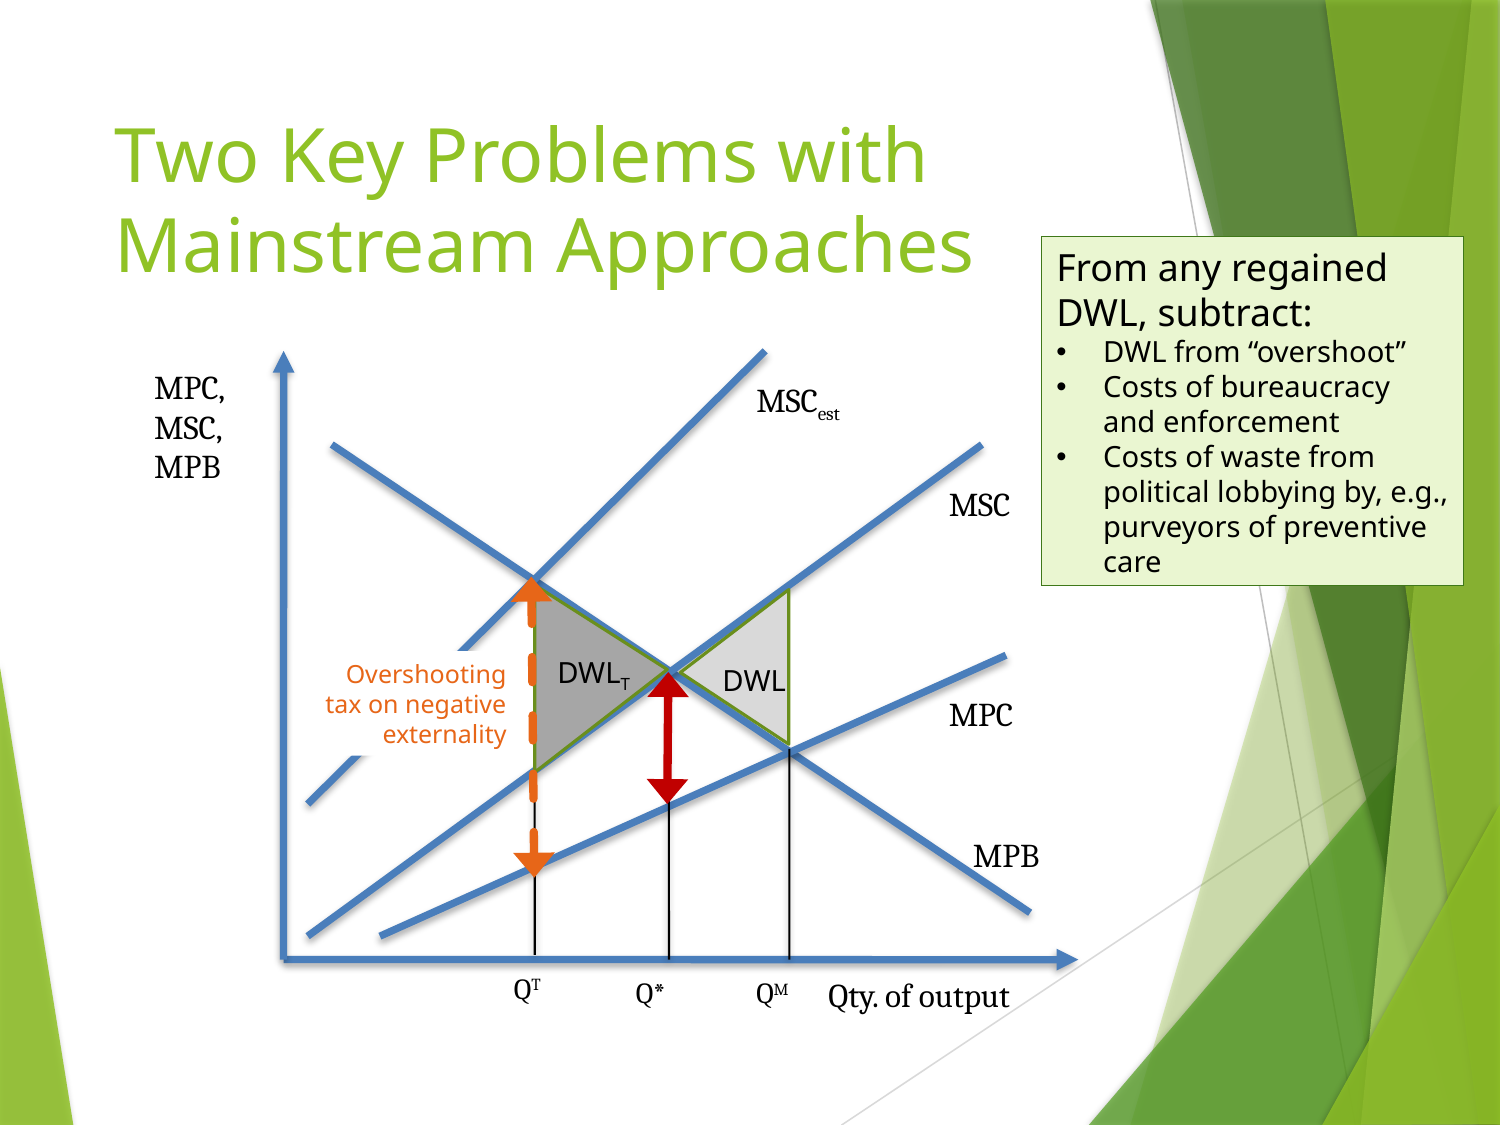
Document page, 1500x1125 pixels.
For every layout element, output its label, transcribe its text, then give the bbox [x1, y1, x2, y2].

text_box MPB [957, 819, 1079, 913]
text_box MSC [933, 467, 1041, 562]
text_box QM [741, 959, 838, 1054]
text_box Overshooting tax on negative externality [292, 651, 522, 756]
text_box [539, 587, 634, 771]
text_box [1065, 953, 1078, 959]
text_box [678, 588, 791, 693]
text_box DWL [707, 655, 803, 705]
text_box MPC, MSC, MPB [139, 350, 308, 539]
text_box QT [498, 955, 596, 1049]
text_box MPC [933, 678, 1055, 773]
text_box From any regained DWL, subtract: DWL from “overshoot” Costs of bureaucracy and enforcement Costs of waste from political lobbying by, e.g., purveyors of preventive care [1041, 236, 1464, 586]
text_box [530, 576, 535, 879]
text_box Q* [620, 959, 718, 1054]
text_box MSCest [741, 363, 900, 458]
text_box [726, 705, 791, 746]
title Two Key Problems with Mainstream Approaches [99, 99, 1142, 317]
text_box Qty. of output [838, 959, 1103, 1054]
text_box DWLT [542, 646, 668, 702]
